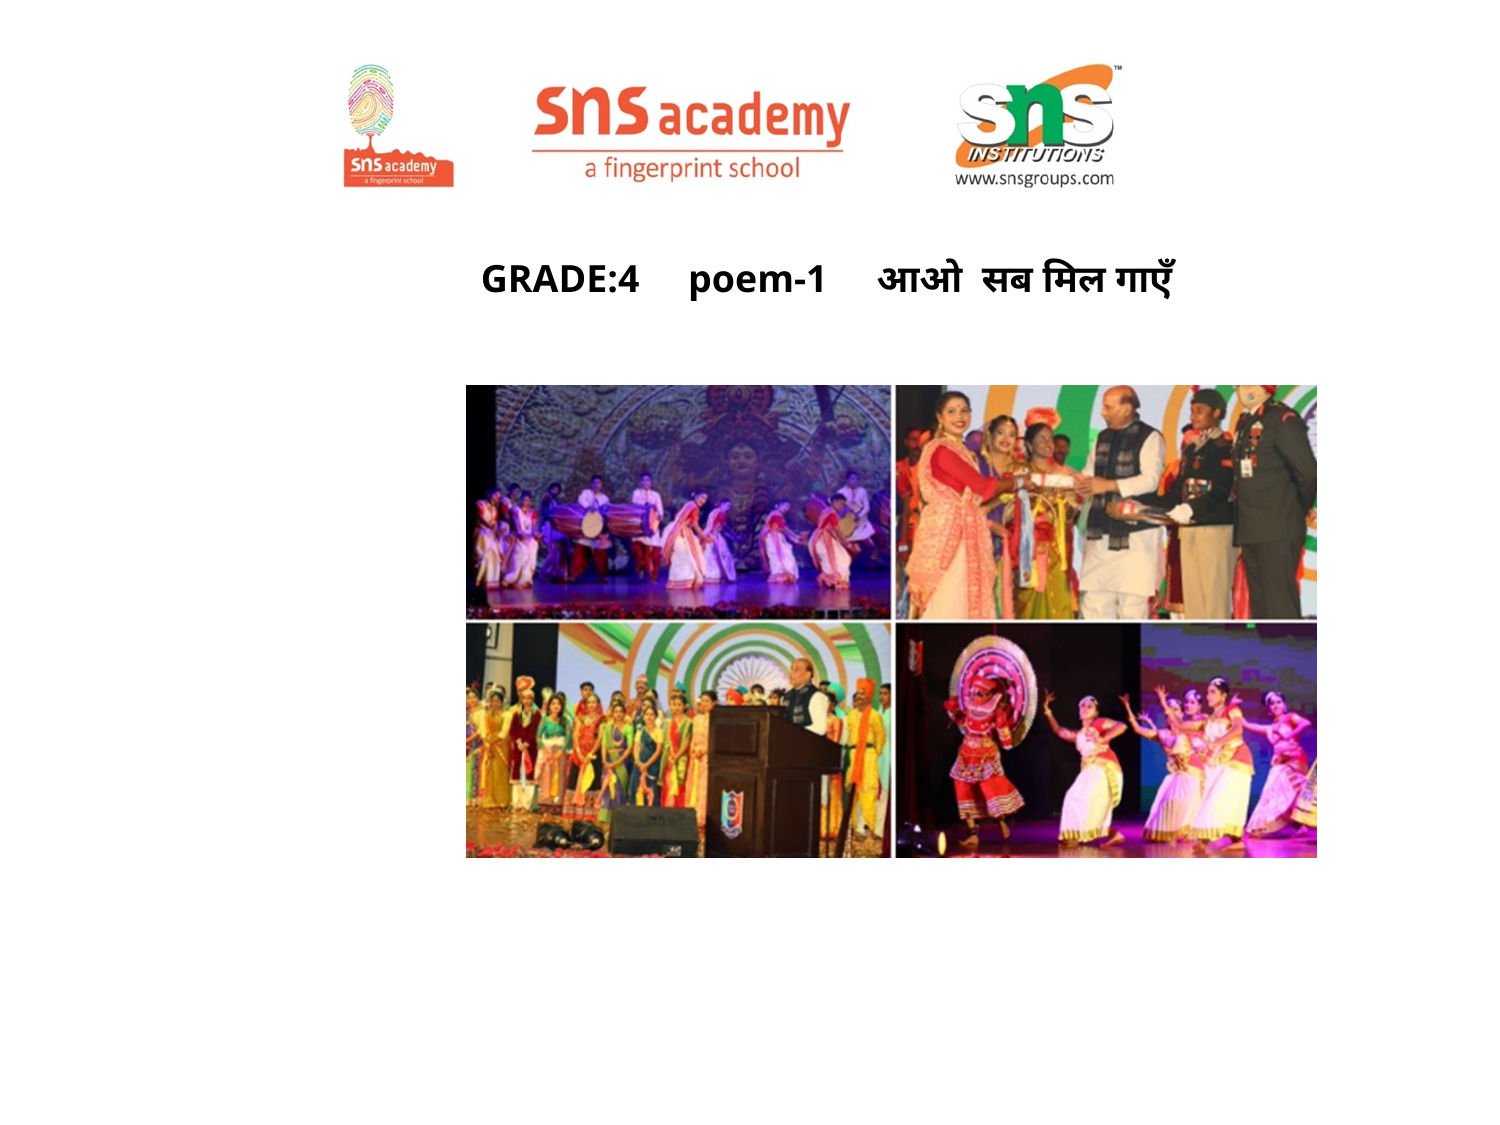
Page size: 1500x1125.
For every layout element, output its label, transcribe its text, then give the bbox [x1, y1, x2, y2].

title GRADE:4 poem-1 आओ सब मिल गाएँ [265, 243, 1388, 421]
picture [466, 385, 1317, 858]
picture [336, 55, 1125, 195]
